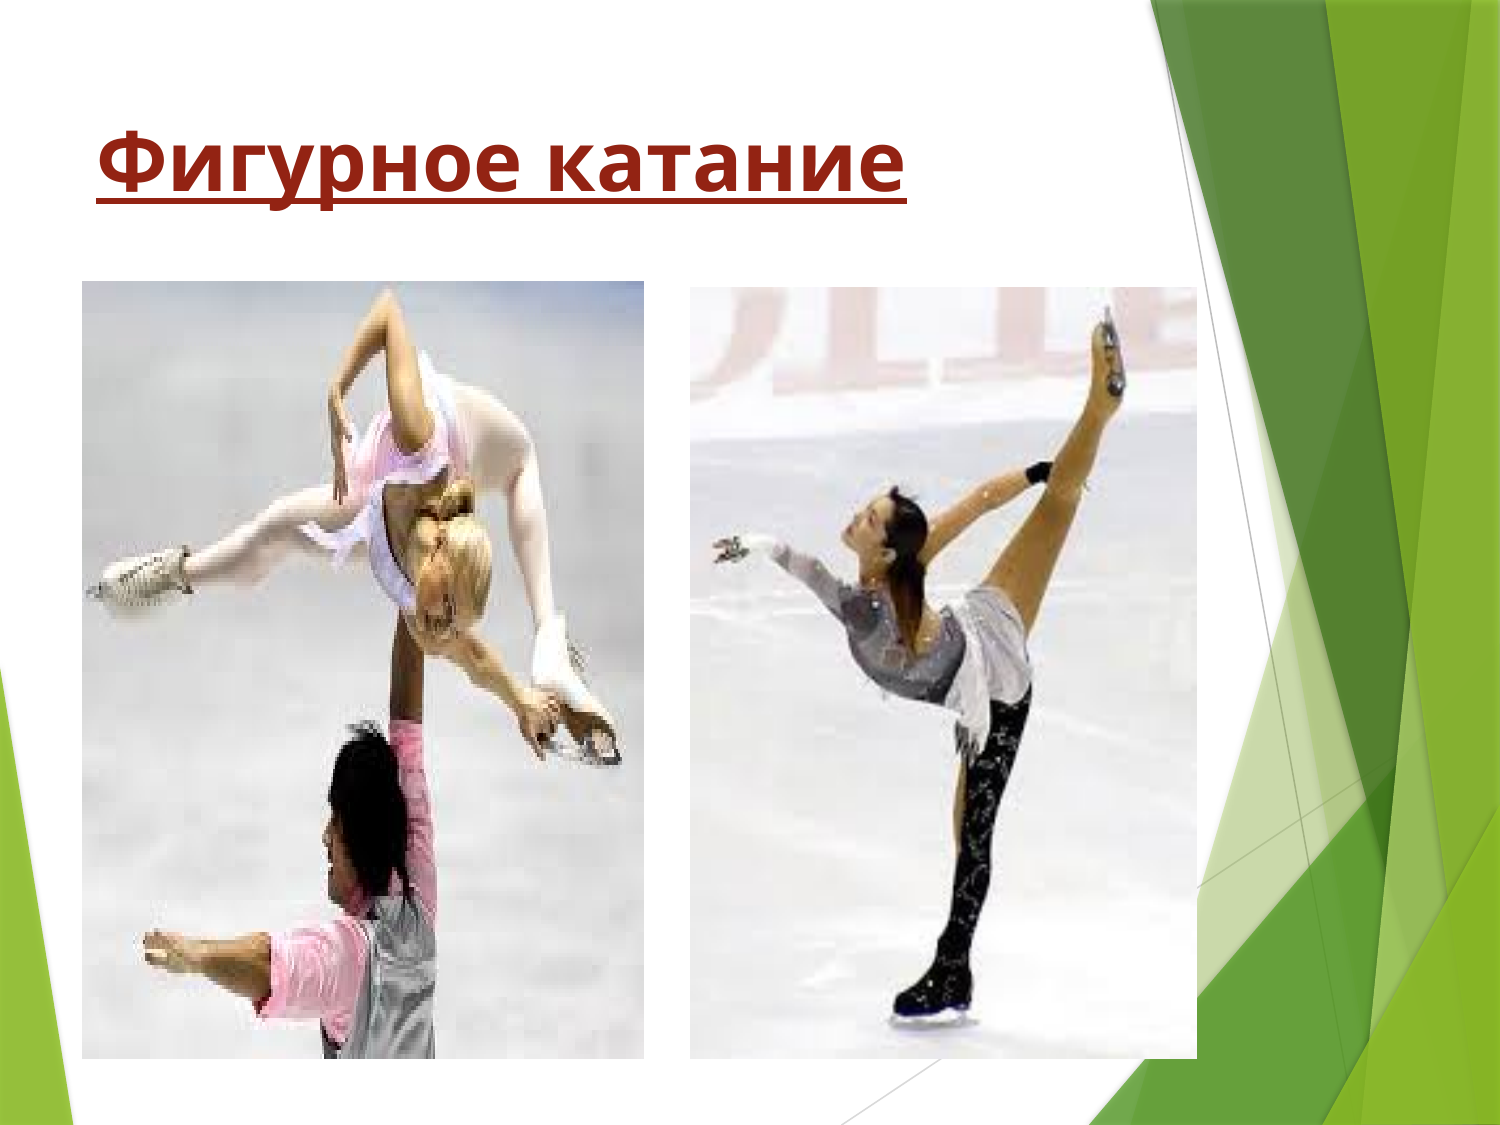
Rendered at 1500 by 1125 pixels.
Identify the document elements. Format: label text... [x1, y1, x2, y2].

title Фигурное катание [81, 101, 1123, 318]
picture [690, 287, 1197, 1060]
picture [81, 280, 645, 1060]
